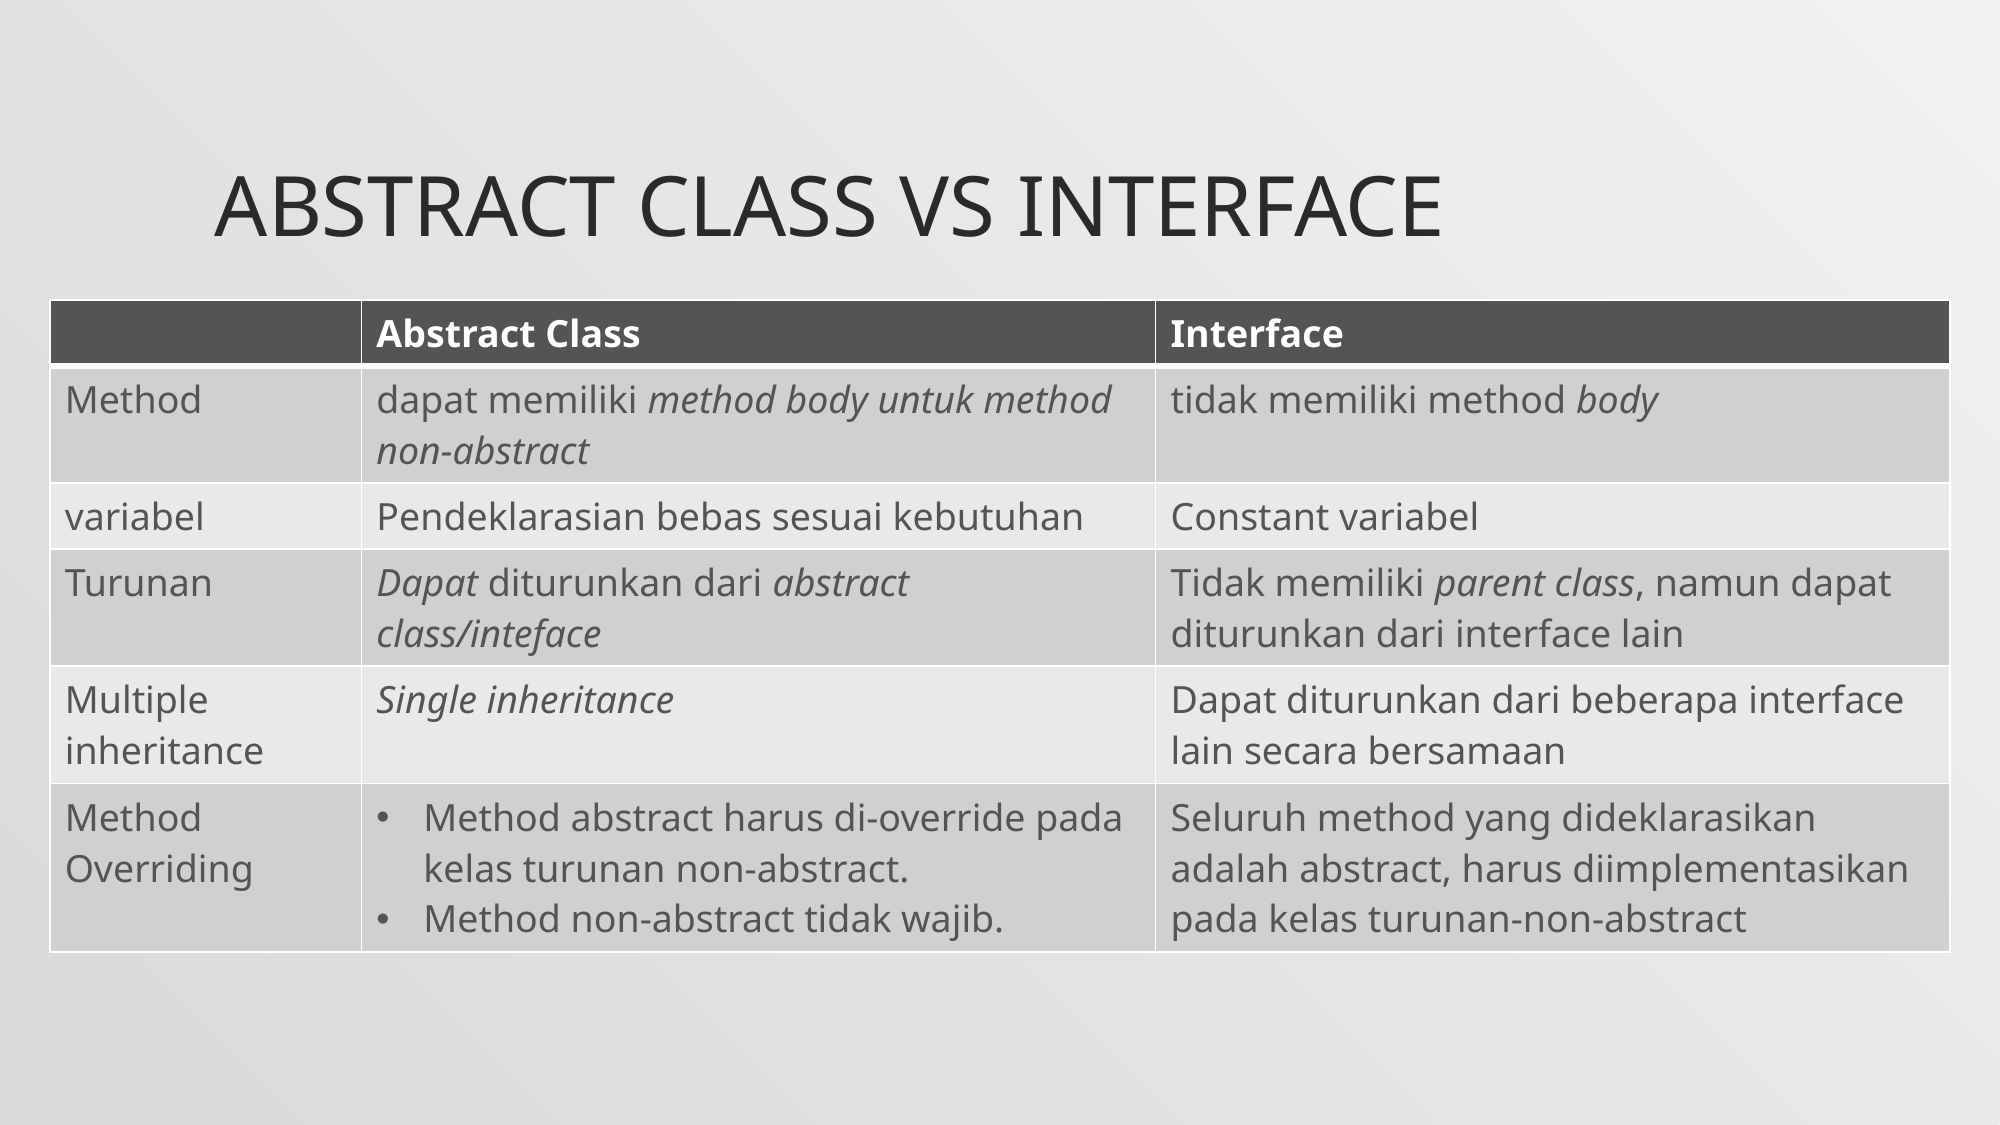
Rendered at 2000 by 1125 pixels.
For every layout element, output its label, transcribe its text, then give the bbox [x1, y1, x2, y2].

table_cell Multiple inheritance [51, 667, 361, 783]
table_cell variabel [51, 484, 361, 548]
table_cell Dapat diturunkan dari abstract class/inteface [362, 550, 1155, 665]
table_header Interface [1156, 301, 1949, 363]
table_cell Method abstract harus di-override pada kelas turunan non-abstract. Method non-abstract tidak wajib. [362, 784, 1155, 951]
table_cell Dapat diturunkan dari beberapa interface lain secara bersamaan [1156, 667, 1949, 783]
table_cell Seluruh method yang dideklarasikan adalah abstract, harus diimplementasikan pada kelas turunan-non-abstract [1156, 784, 1949, 951]
table_header Abstract Class [362, 301, 1155, 363]
table_cell Method [51, 369, 361, 482]
title Abstract Class vs Interface [199, 45, 1800, 263]
table_cell Single inheritance [362, 667, 1155, 783]
table_header [51, 301, 361, 363]
table_cell tidak memiliki method body [1156, 369, 1949, 482]
table_cell Pendeklarasian bebas sesuai kebutuhan [362, 484, 1155, 548]
table_cell Constant variabel [1156, 484, 1949, 548]
table_cell dapat memiliki method body untuk method non-abstract [362, 369, 1155, 482]
table_cell Turunan [51, 550, 361, 665]
table_cell Method Overriding [51, 784, 361, 951]
table_cell Tidak memiliki parent class, namun dapat diturunkan dari interface lain [1156, 550, 1949, 665]
